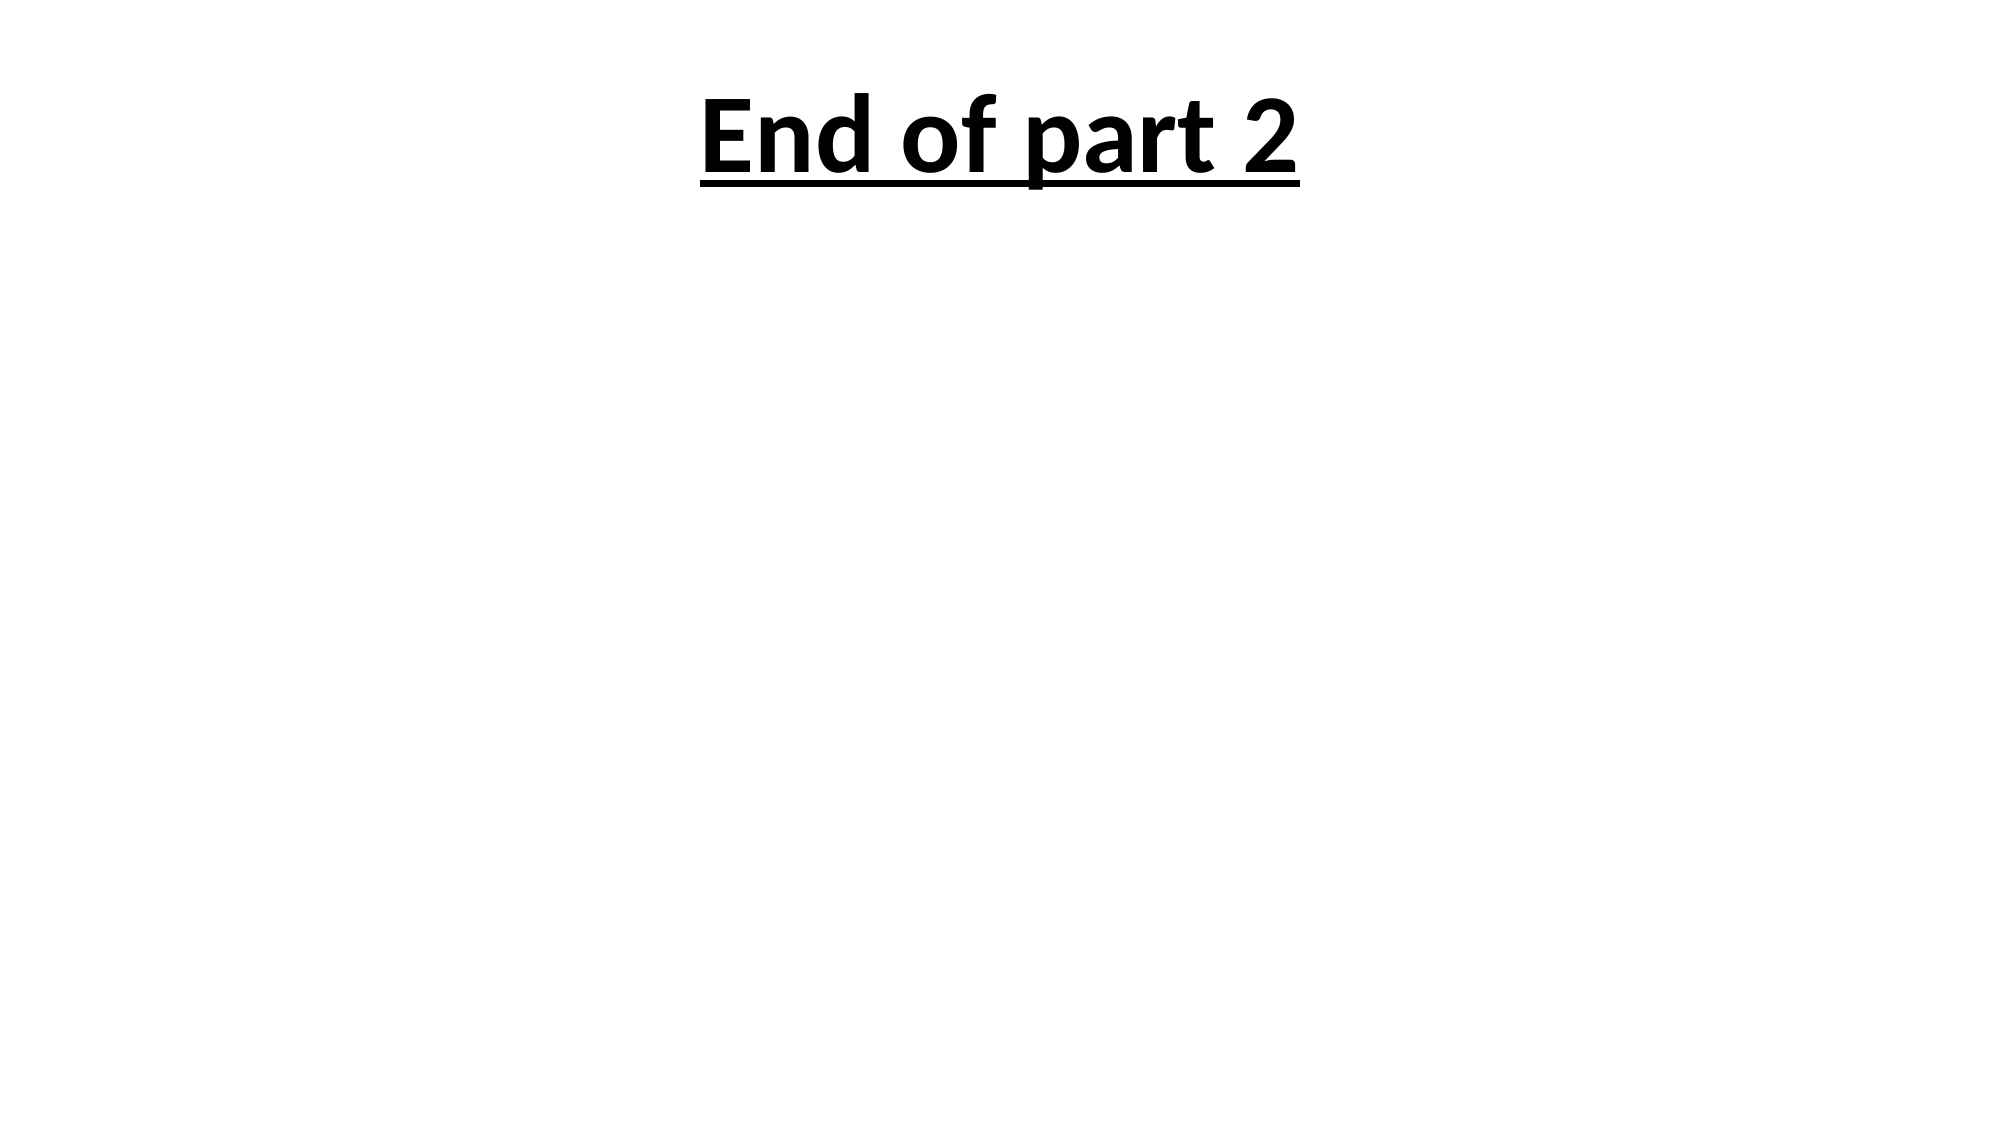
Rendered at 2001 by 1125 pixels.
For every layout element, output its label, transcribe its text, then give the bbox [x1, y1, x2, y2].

text_box End of part 2 [574, 52, 1426, 203]
